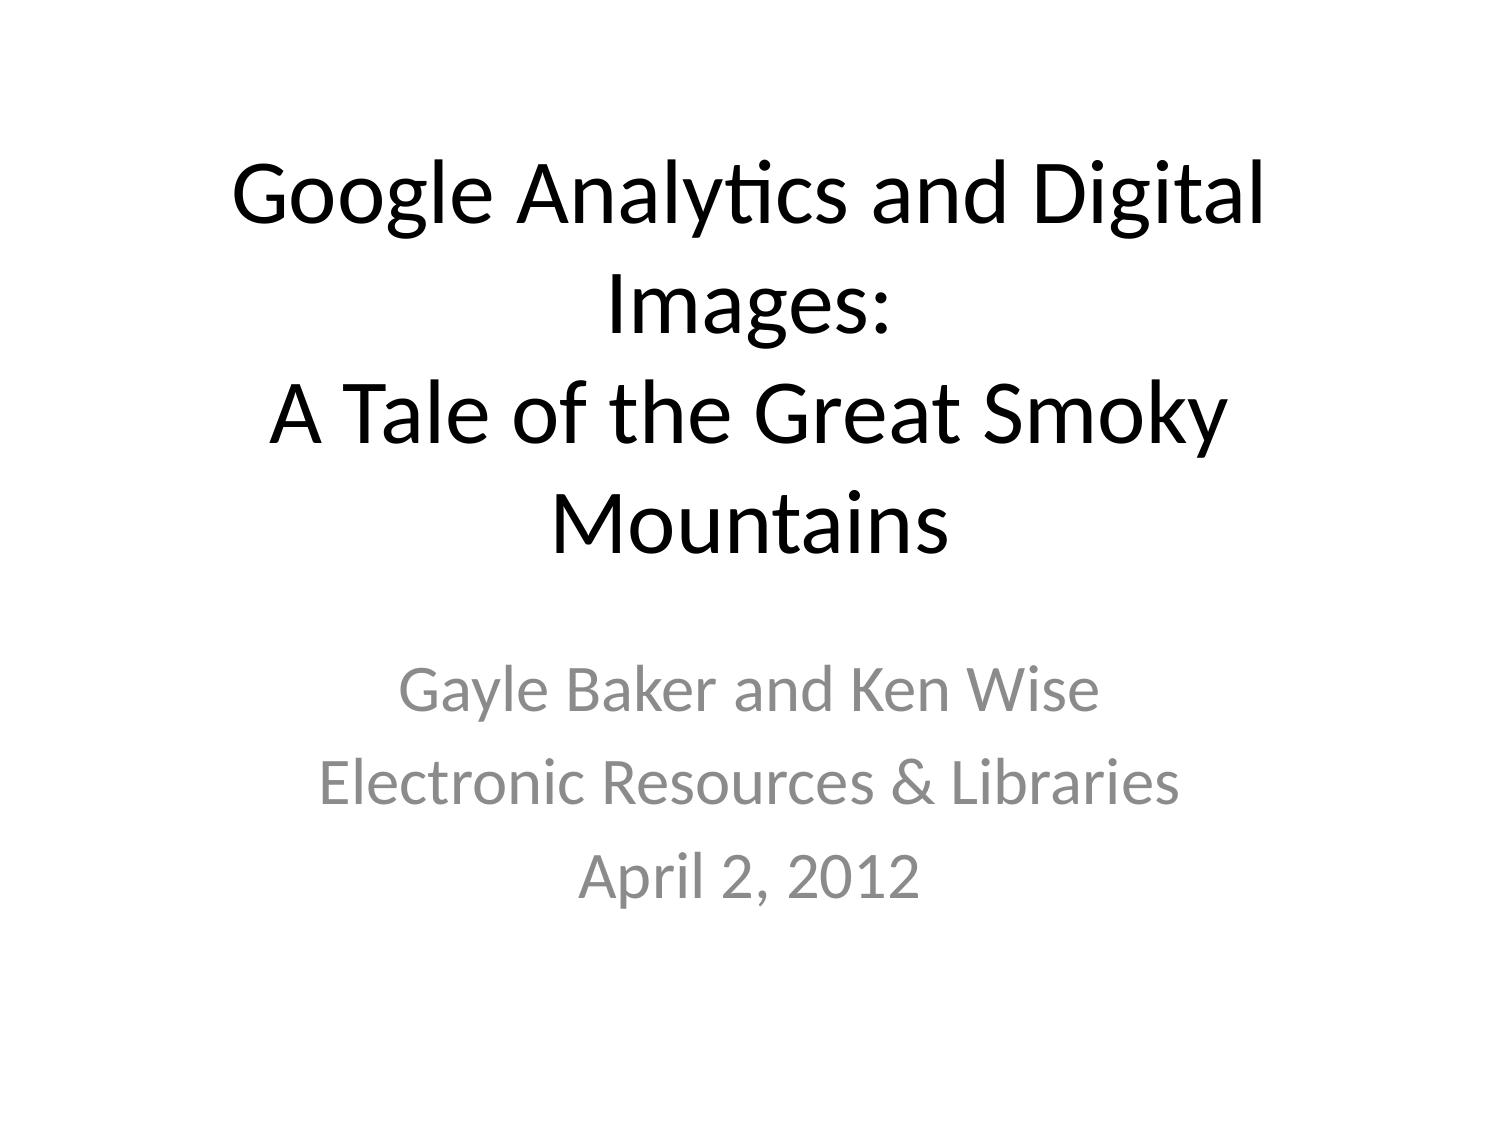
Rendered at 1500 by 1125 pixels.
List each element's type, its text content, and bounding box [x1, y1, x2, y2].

title Google Analytics and Digital Images: A Tale of the Great Smoky Mountains [112, 112, 1388, 591]
subtitle Gayle Baker and Ken Wise Electronic Resources & Libraries April 2, 2012 [225, 637, 1275, 925]
